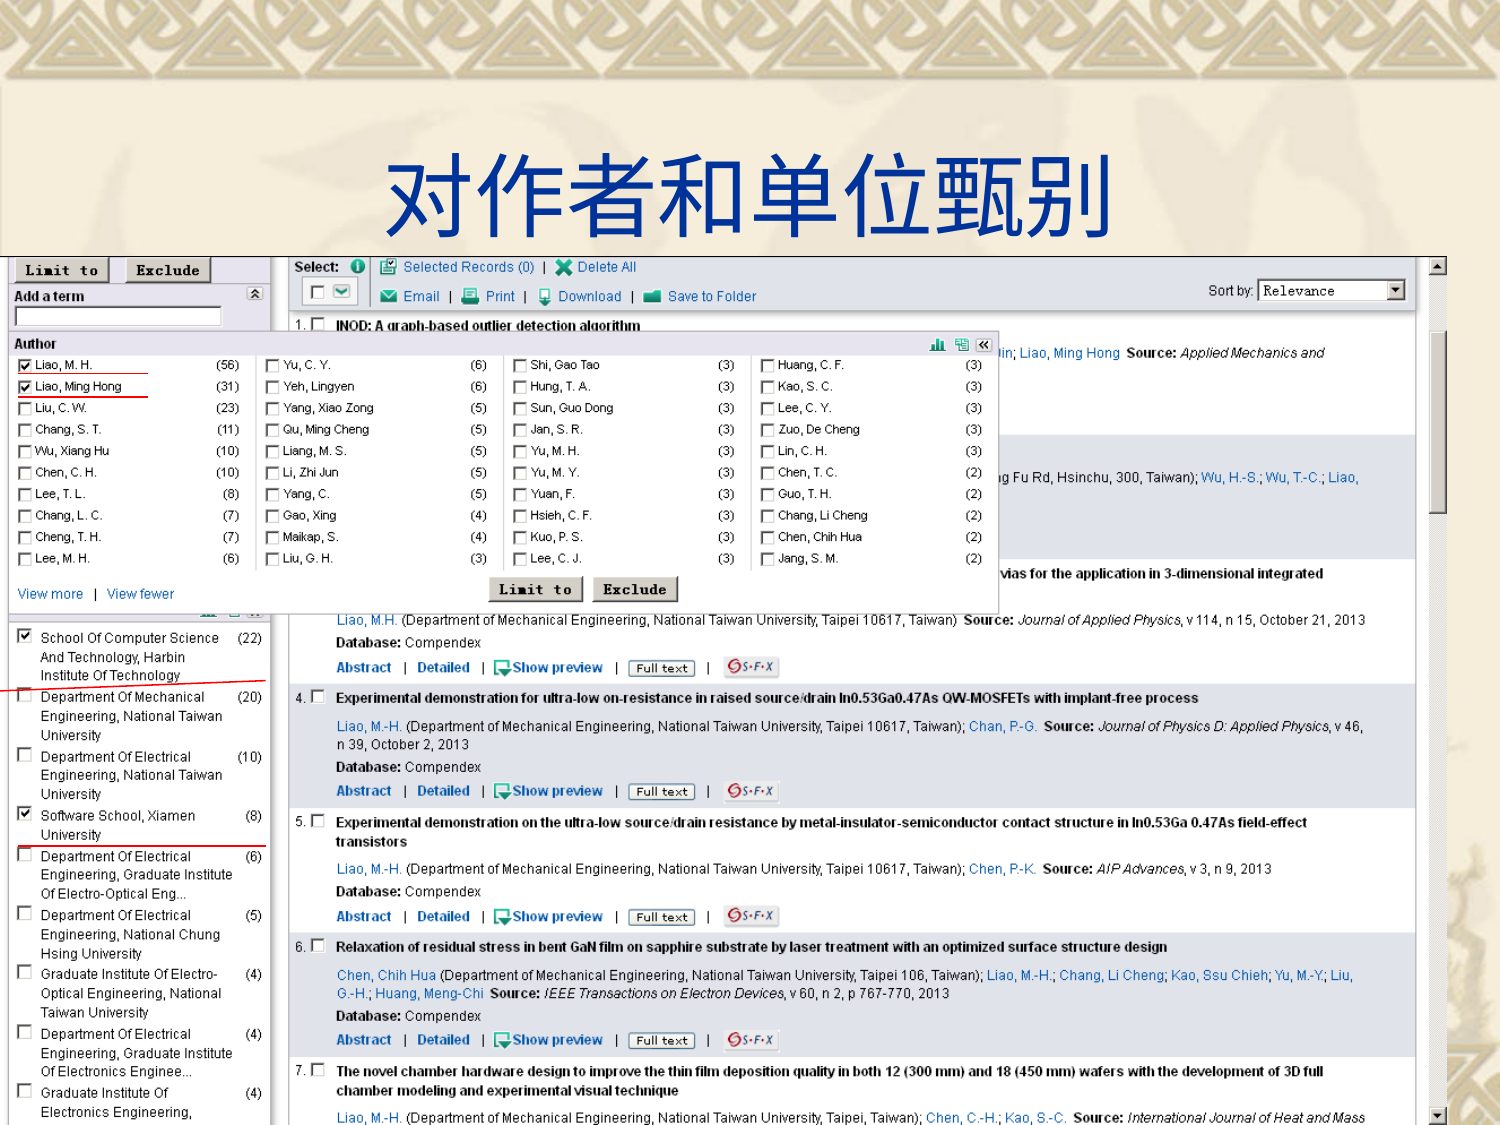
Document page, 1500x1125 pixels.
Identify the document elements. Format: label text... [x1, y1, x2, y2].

title 对作者和单位甄别 [49, 99, 1451, 263]
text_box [0, 680, 266, 692]
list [0, 256, 1448, 1125]
picture [0, 0, 1500, 1125]
